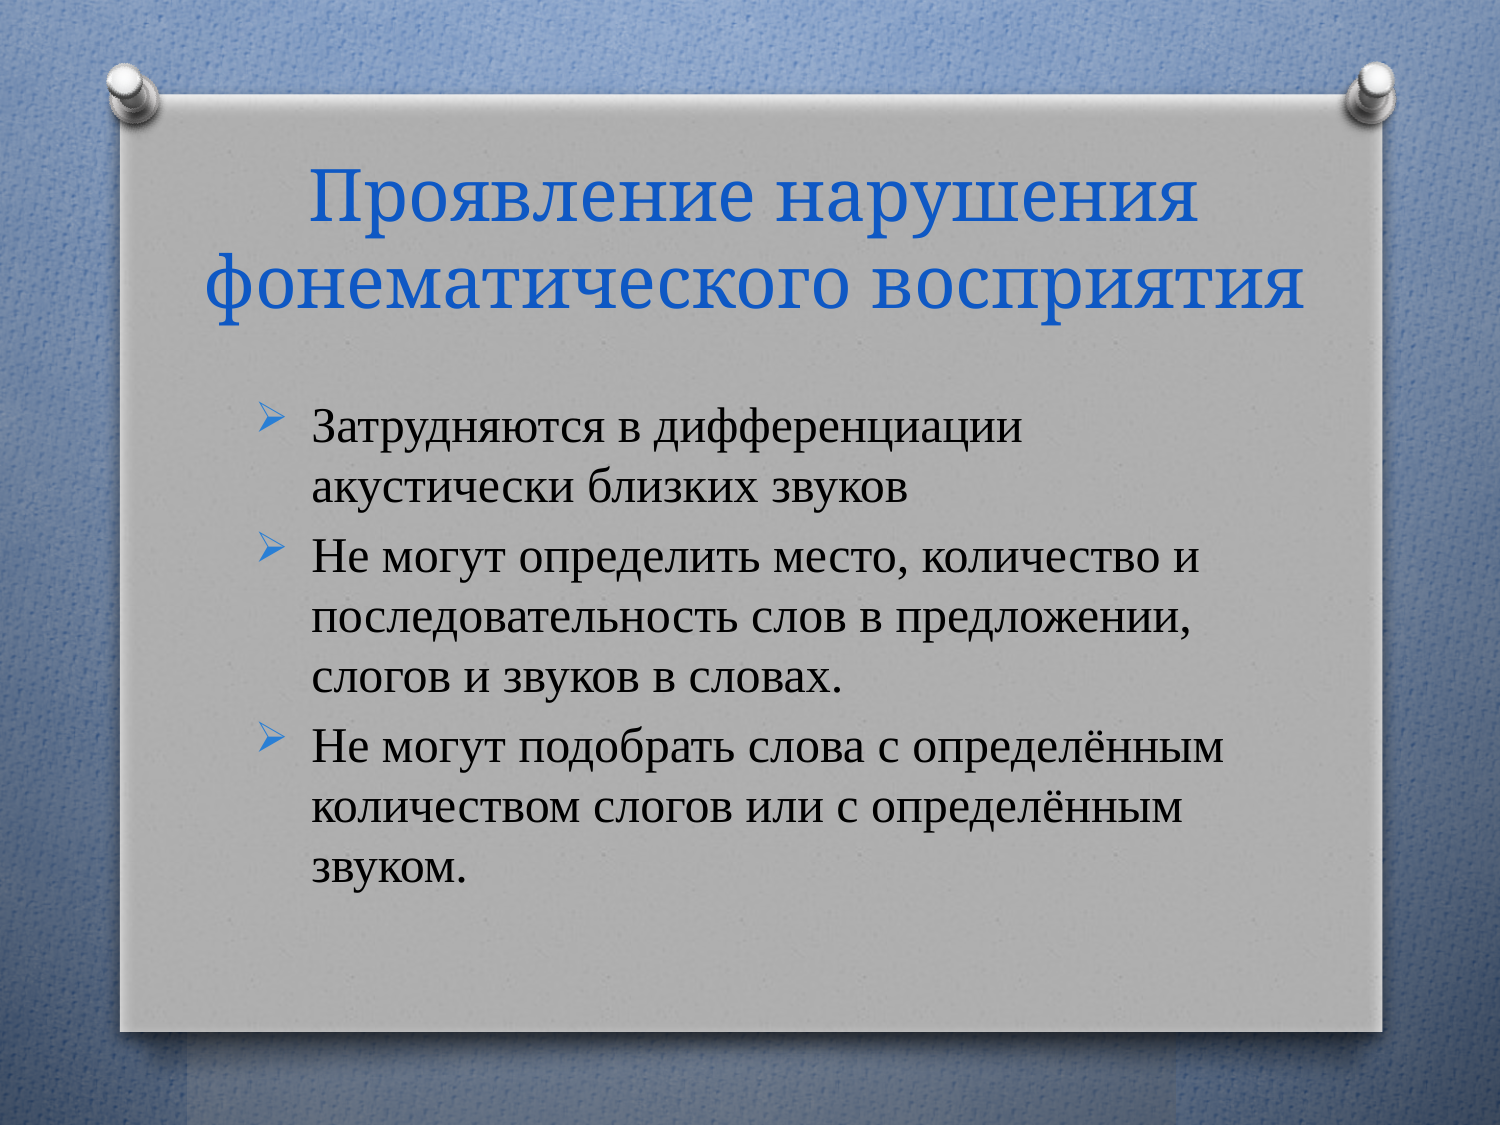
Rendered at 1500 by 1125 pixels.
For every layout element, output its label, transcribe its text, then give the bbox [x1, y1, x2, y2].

picture [75, 29, 198, 153]
title Проявление нарушения фонематического восприятия [183, 137, 1326, 335]
picture [1317, 35, 1439, 156]
list Затрудняются в дифференциации акустически близких звуков Не могут определить место, количество и последовательность слов в предложении, слогов и звуков в словах. Не могут подобрать слова с определённым количеством слогов или с определённым звуком. [240, 385, 1306, 965]
